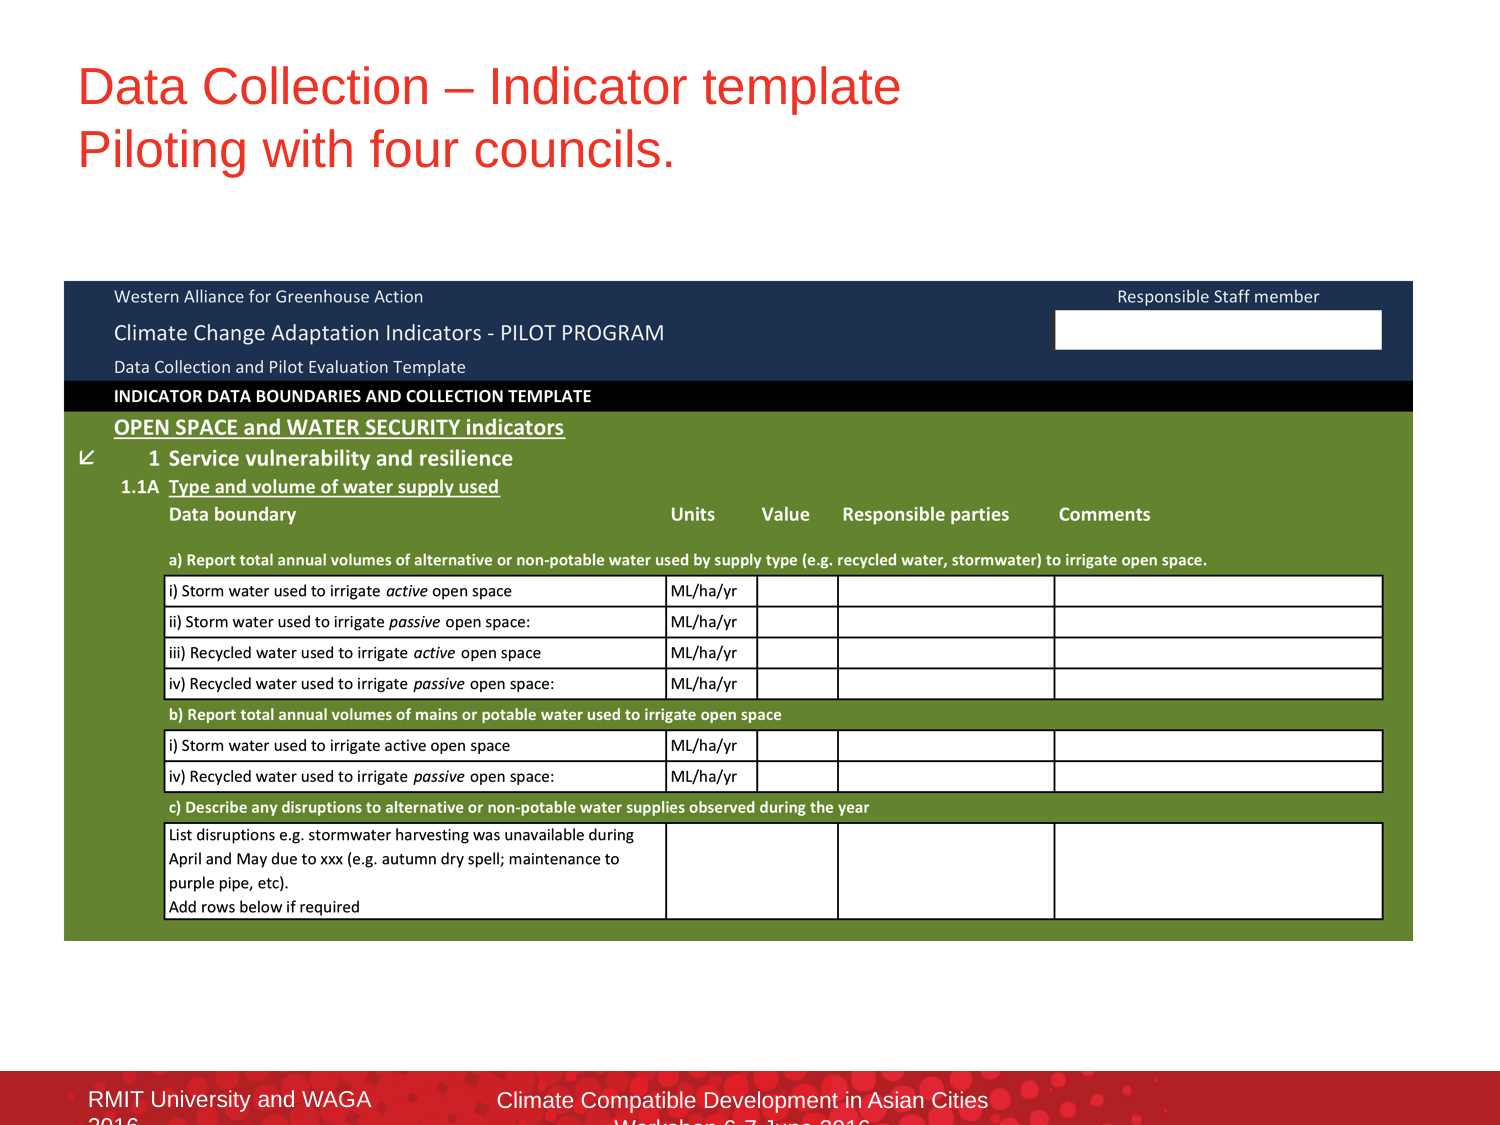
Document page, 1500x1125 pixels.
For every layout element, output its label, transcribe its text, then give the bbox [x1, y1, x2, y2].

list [62, 207, 1413, 1012]
title Data Collection – Indicator template Piloting with four councils. [62, 45, 1413, 197]
slide_number RMIT University and WAGA 2016 [72, 1077, 423, 1113]
footer Climate Compatible Development in Asian Cities Workshop 6-7 June 2016 [428, 1078, 1057, 1115]
picture [0, 1071, 1500, 1125]
